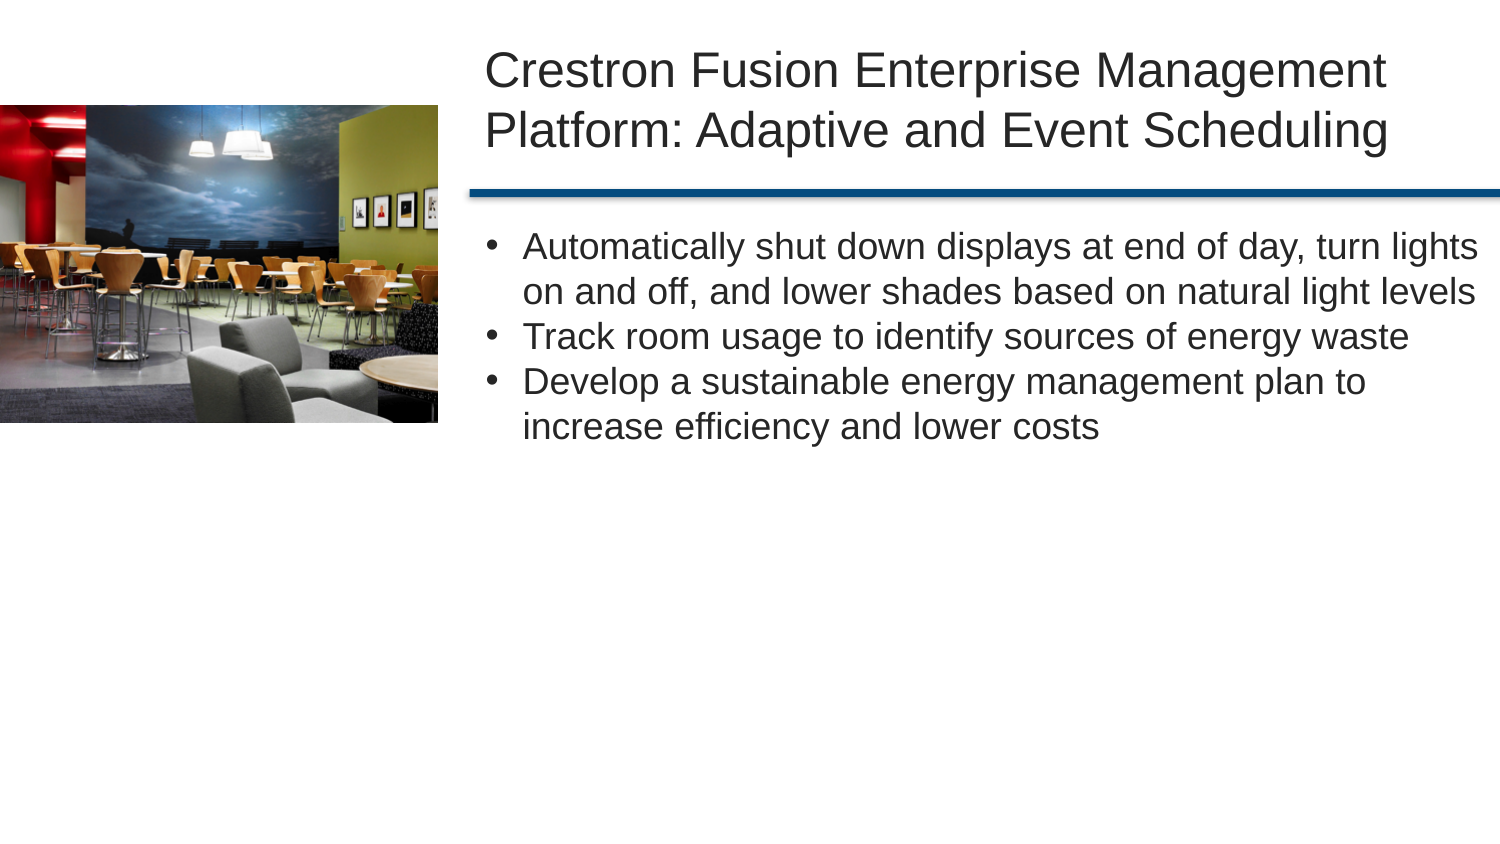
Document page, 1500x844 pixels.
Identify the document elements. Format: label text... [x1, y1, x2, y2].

text_box Crestron Fusion Enterprise Management Platform: Adaptive and Event Scheduling [469, 29, 1500, 165]
text_box [469, 188, 1500, 198]
text_box Automatically shut down displays at end of day, turn lights on and off, and lower shades based on natural light levels Track room usage to identify sources of energy waste Develop a sustainable energy management plan to increase efficiency and lower costs [470, 214, 1500, 455]
picture [0, 105, 438, 423]
